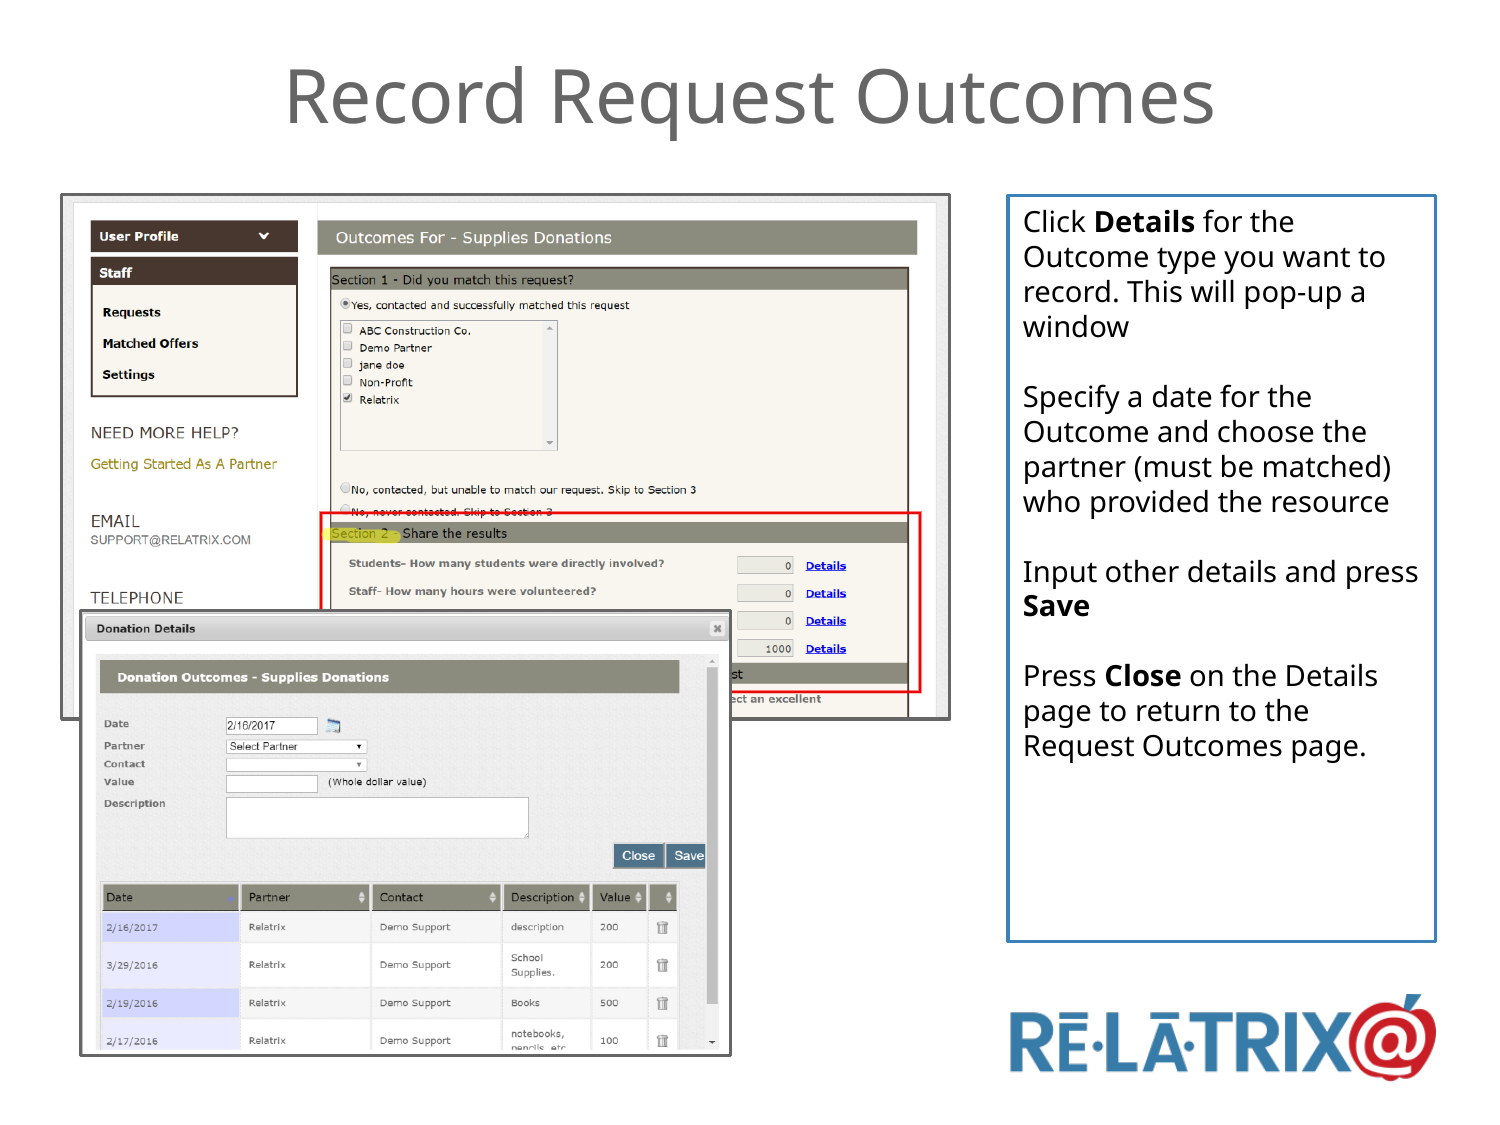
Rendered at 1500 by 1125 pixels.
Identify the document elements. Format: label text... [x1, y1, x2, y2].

title Record Request Outcomes [0, 0, 1500, 188]
picture [1007, 994, 1436, 1082]
picture [62, 195, 949, 1055]
text_box Click Details for the Outcome type you want to record. This will pop-up a window Specify a date for the Outcome and choose the partner (must be matched) who provided the resource Input other details and press Save Press Close on the Details page to return to the Request Outcomes page. [1008, 195, 1436, 942]
